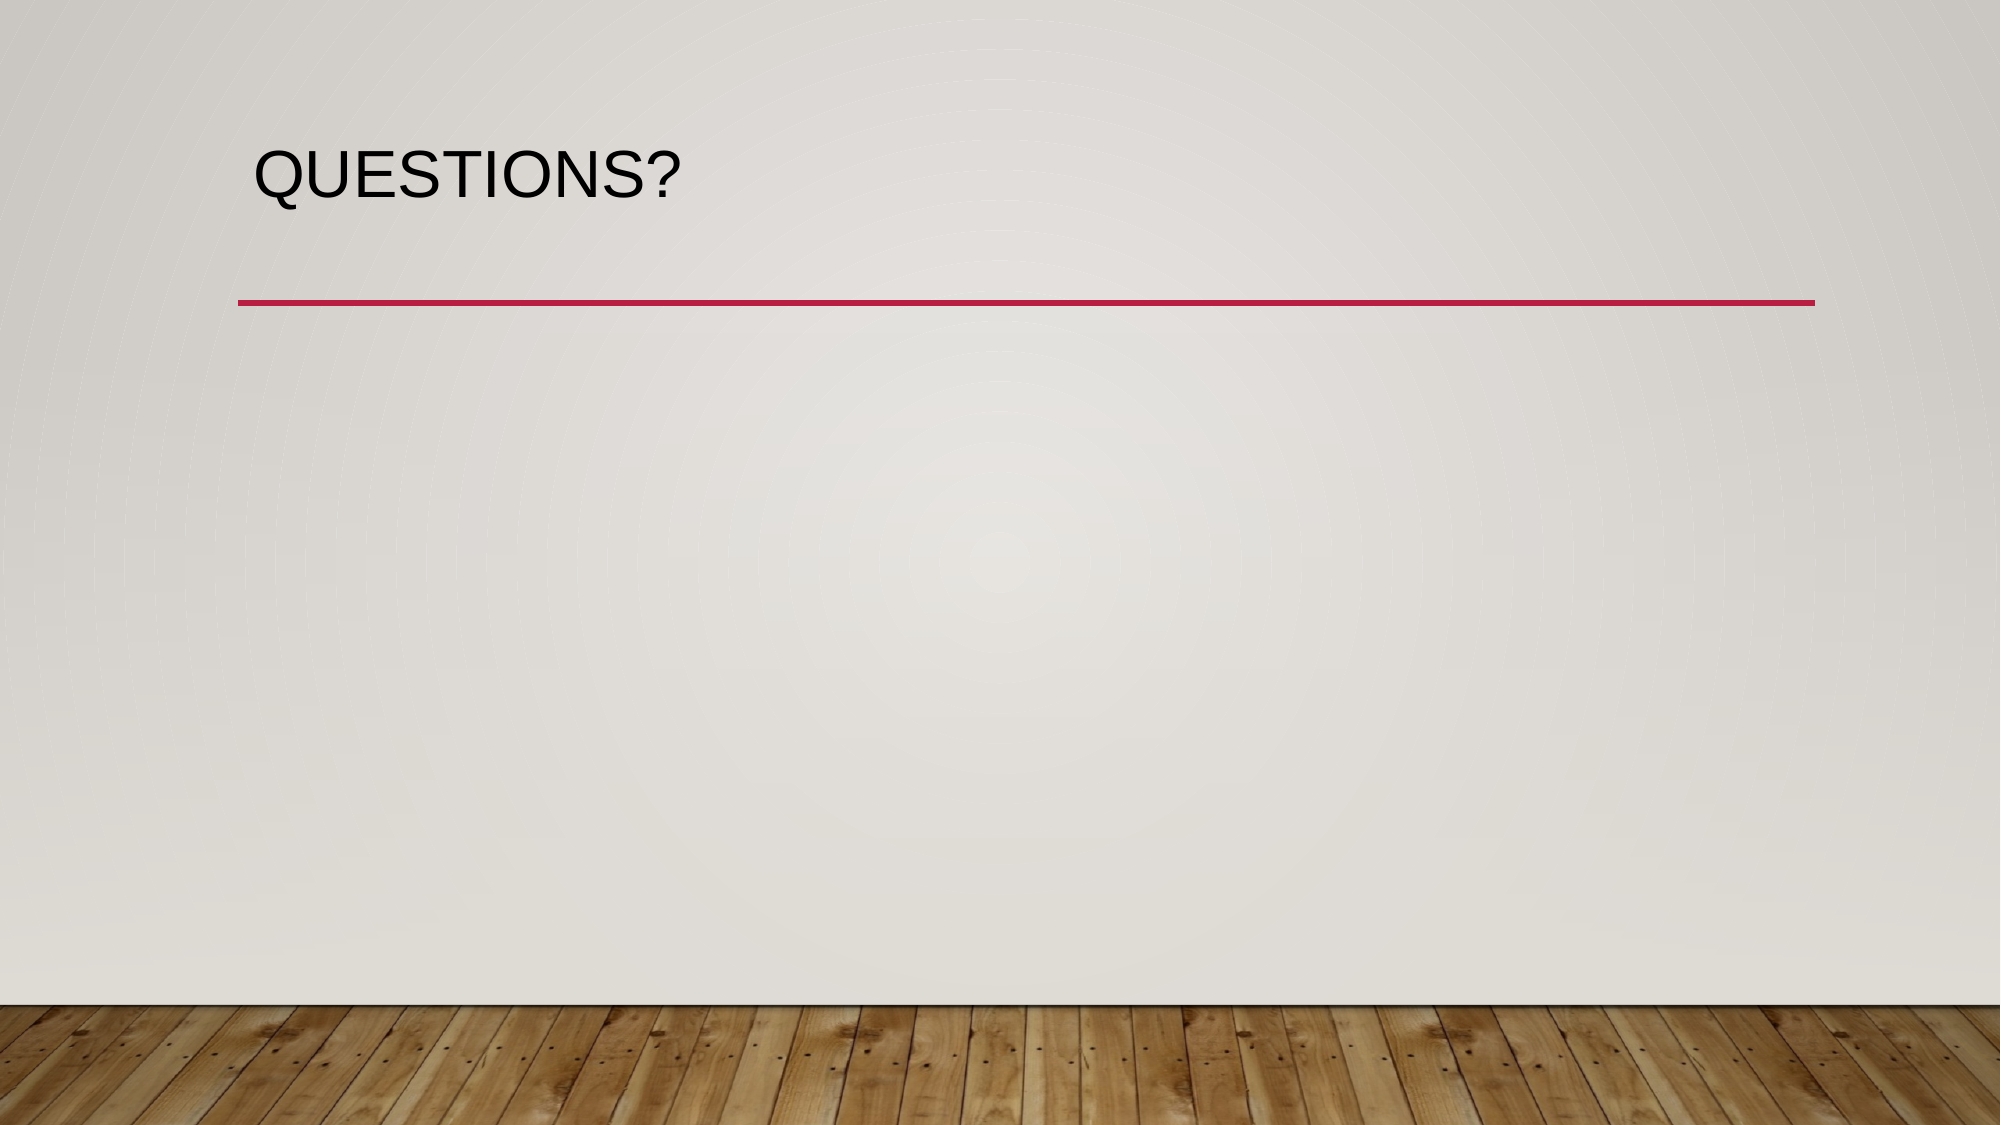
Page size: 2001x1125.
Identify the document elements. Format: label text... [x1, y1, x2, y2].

title Questions? [238, 131, 1814, 305]
picture [0, 1005, 2000, 1125]
